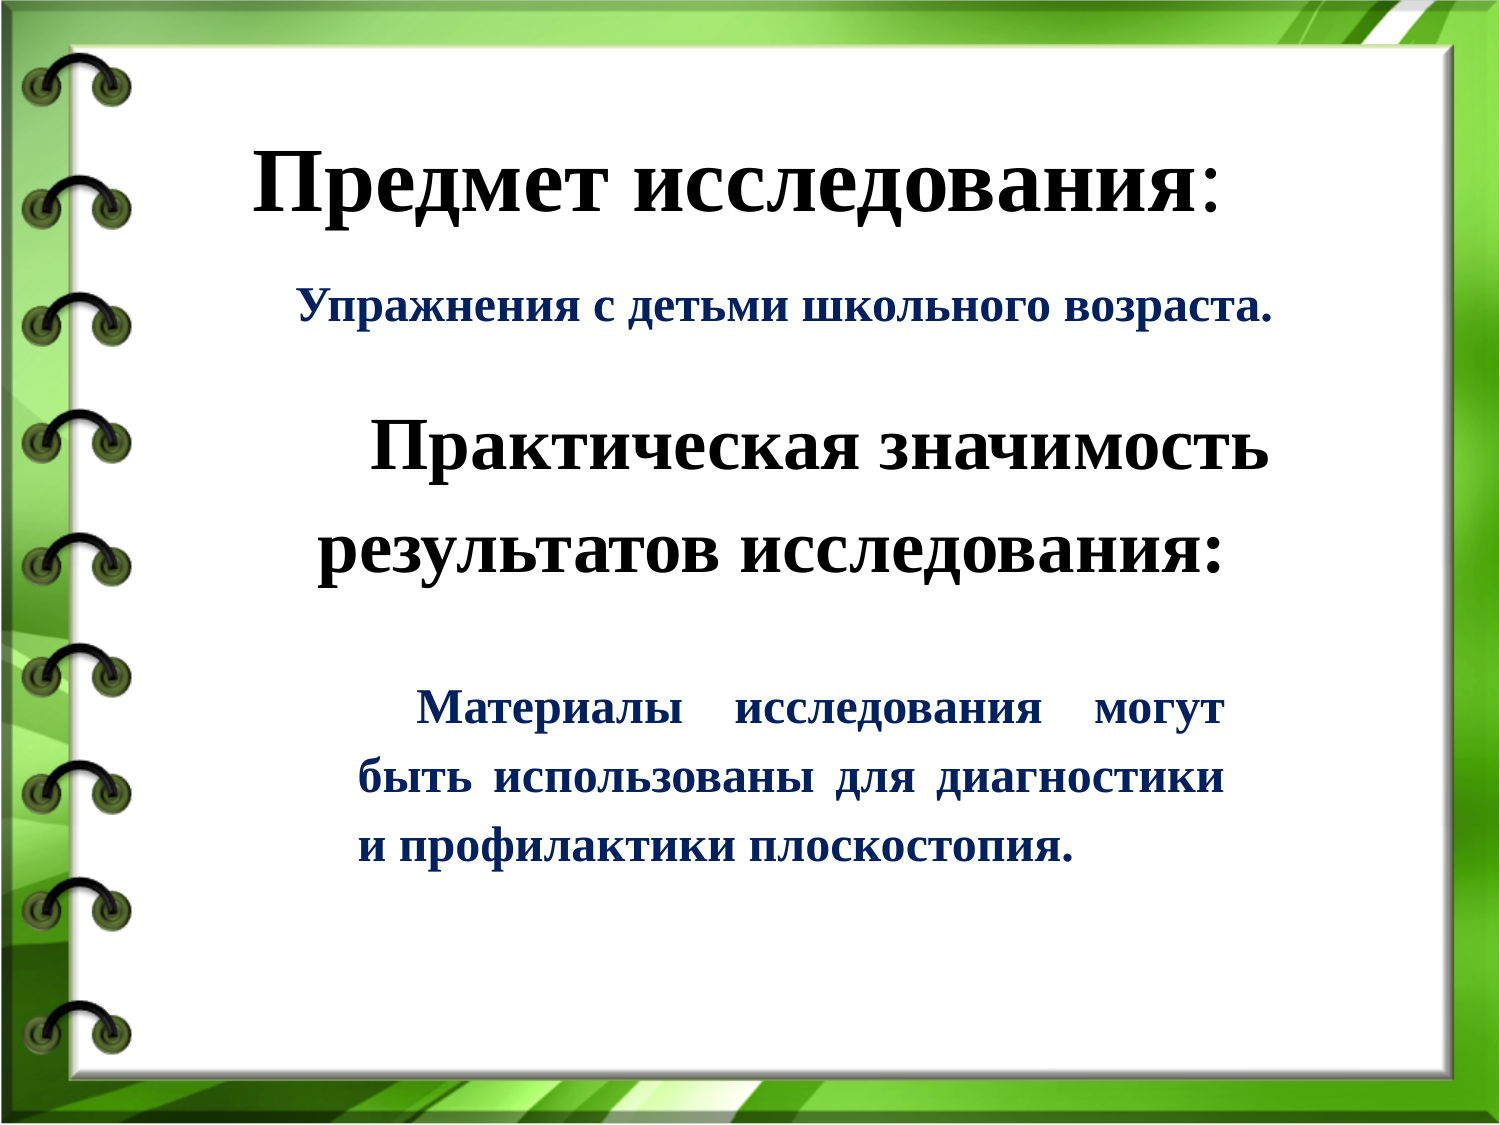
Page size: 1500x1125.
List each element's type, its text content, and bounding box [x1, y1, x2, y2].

text_box Практическая значимость результатов исследования: [171, 373, 1412, 596]
text_box Материалы исследования могут быть использованы для диагностики и профилактики плоскостопия. [342, 656, 1240, 879]
picture [0, 0, 1500, 1125]
text_box Упражнения с детьми школьного возраста. [206, 255, 1317, 339]
title Предмет исследования: [75, 45, 1425, 233]
